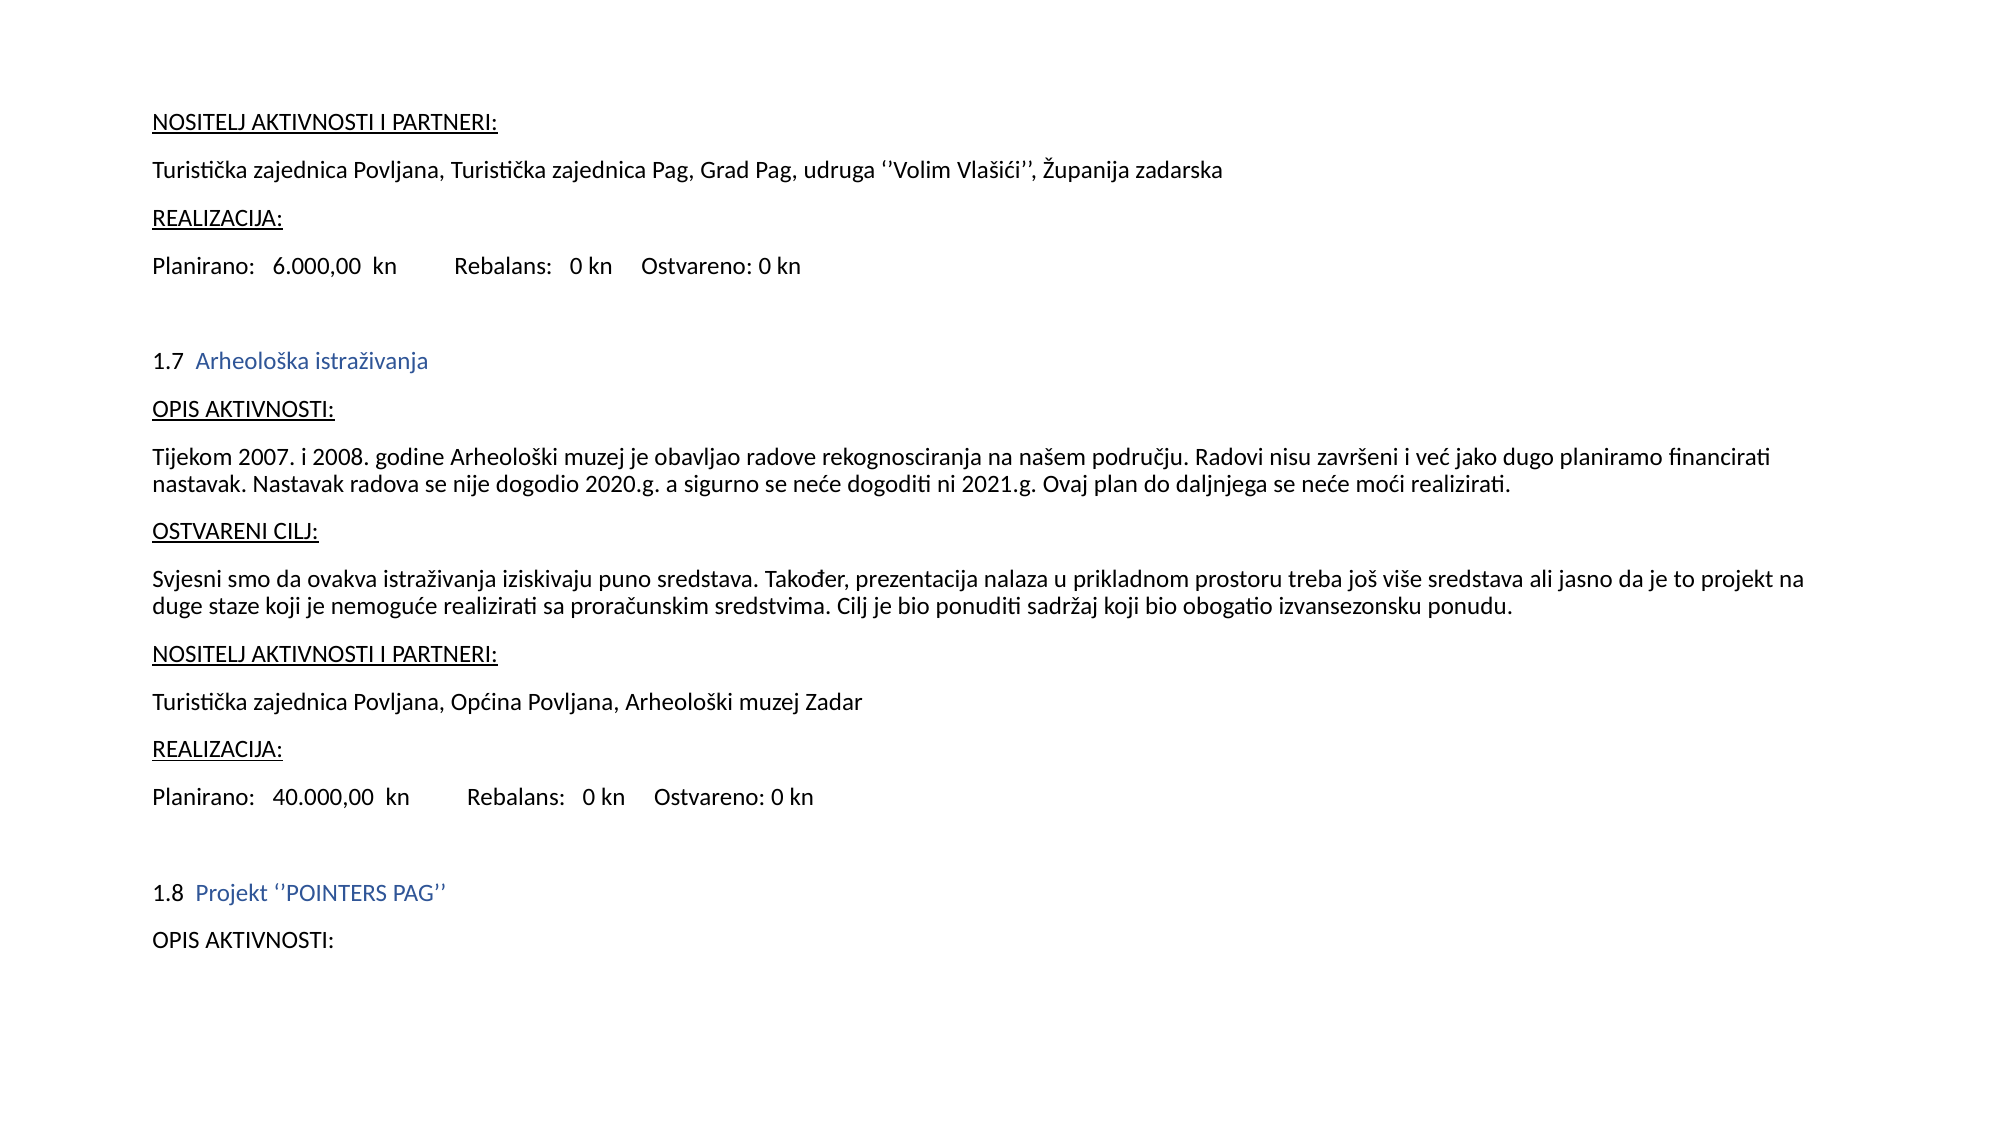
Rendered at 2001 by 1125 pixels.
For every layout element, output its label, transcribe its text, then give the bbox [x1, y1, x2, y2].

list NOSITELJ AKTIVNOSTI I PARTNERI: Turistička zajednica Povljana, Turistička zajednica Pag, Grad Pag, udruga ‘’Volim Vlašići’’, Županija zadarska REALIZACIJA: Planirano: 6.000,00 kn Rebalans: 0 kn Ostvareno: 0 kn 1.7 Arheološka istraživanja OPIS AKTIVNOSTI: Tijekom 2007. i 2008. godine Arheološki muzej je obavljao radove rekognosciranja na našem području. Radovi nisu završeni i već jako dugo planiramo financirati nastavak. Nastavak radova se nije dogodio 2020.g. a sigurno se neće dogoditi ni 2021.g. Ovaj plan do daljnjega se neće moći realizirati. OSTVARENI CILJ: Svjesni smo da ovakva istraživanja iziskivaju puno sredstava. Također, prezentacija nalaza u prikladnom prostoru treba još više sredstava ali jasno da je to projekt na duge staze koji je nemoguće realizirati sa proračunskim sredstvima. Cilj je bio ponuditi sadržaj koji bio obogatio izvansezonsku ponudu. NOSITELJ AKTIVNOSTI I PARTNERI: Turistička zajednica Povljana, Općina Povljana, Arheološki muzej Zadar REALIZACIJA: Planirano: 40.000,00 kn Rebalans: 0 kn Ostvareno: 0 kn 1.8 Projekt ‘’POINTERS PAG’’ OPIS AKTIVNOSTI: [137, 101, 1863, 1014]
